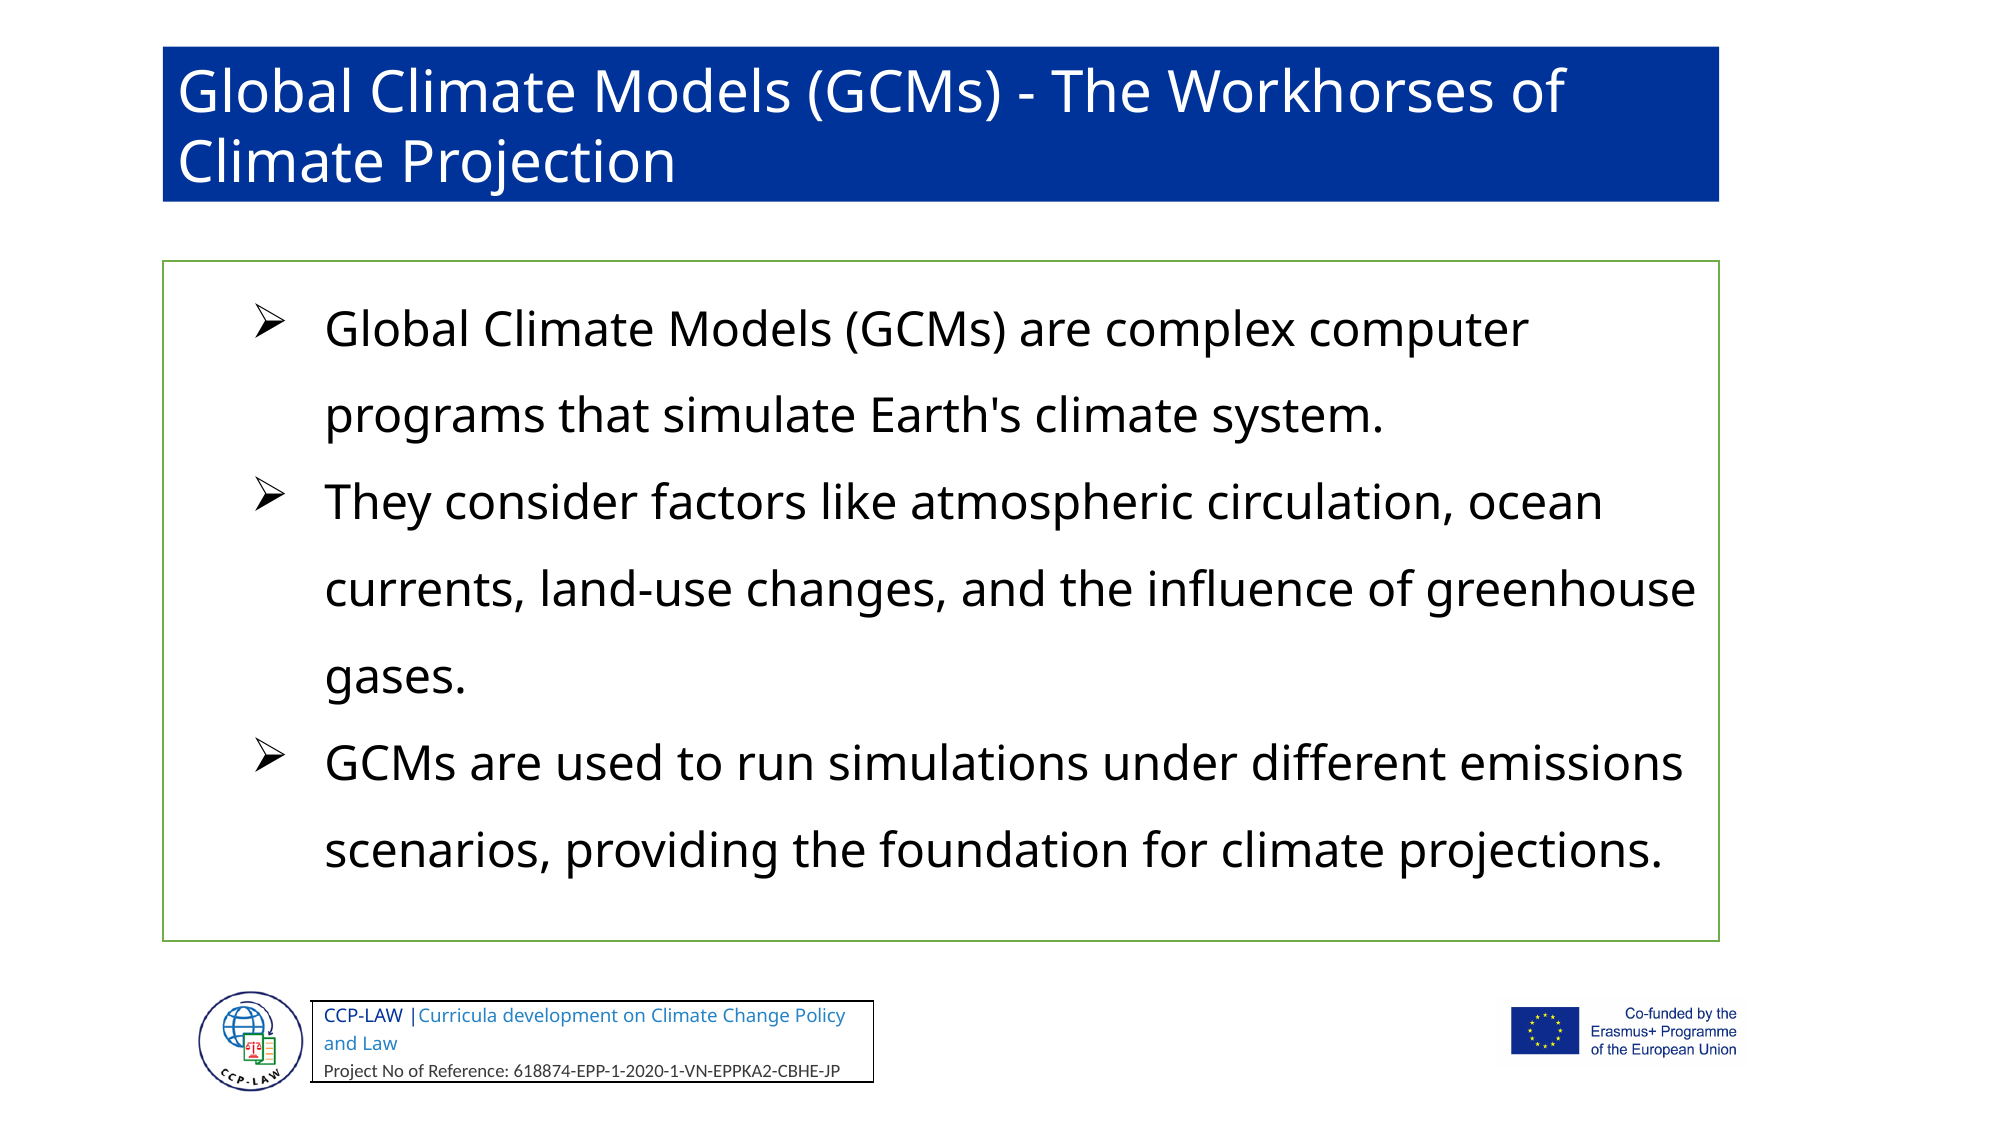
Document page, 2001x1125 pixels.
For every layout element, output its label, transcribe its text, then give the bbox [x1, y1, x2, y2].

text_box Global Climate Models (GCMs) - The Workhorses of Climate Projection [162, 46, 1720, 202]
picture [195, 984, 310, 1095]
picture [1497, 997, 1748, 1068]
text_box Global Climate Models (GCMs) are complex computer programs that simulate Earth's climate system. They consider factors like atmospheric circulation, ocean currents, land-use changes, and the influence of greenhouse gases. GCMs are used to run simulations under different emissions scenarios, providing the foundation for climate projections. [162, 261, 1720, 942]
